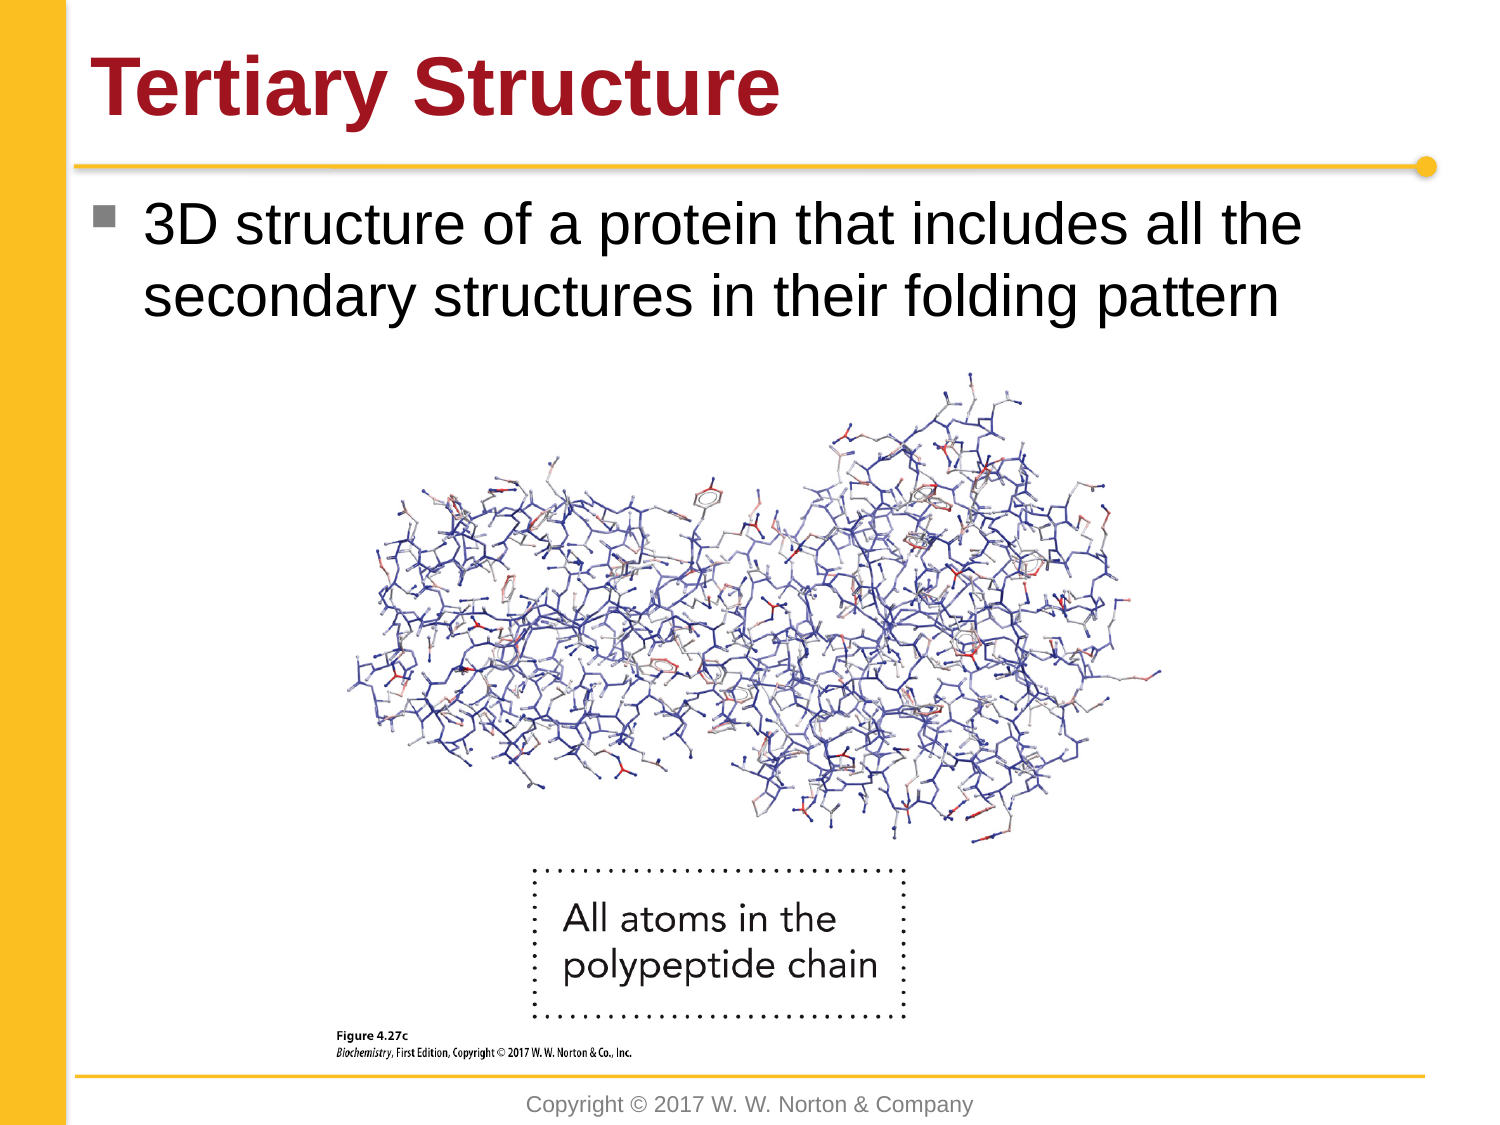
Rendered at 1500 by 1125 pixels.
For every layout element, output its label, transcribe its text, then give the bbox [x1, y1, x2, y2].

title Tertiary Structure [74, 6, 1426, 158]
picture [329, 361, 1171, 1062]
footer Copyright © 2017 W. W. Norton & Company [330, 1076, 1169, 1125]
list 3D structure of a protein that includes all the secondary structures in their folding pattern [74, 177, 1426, 337]
